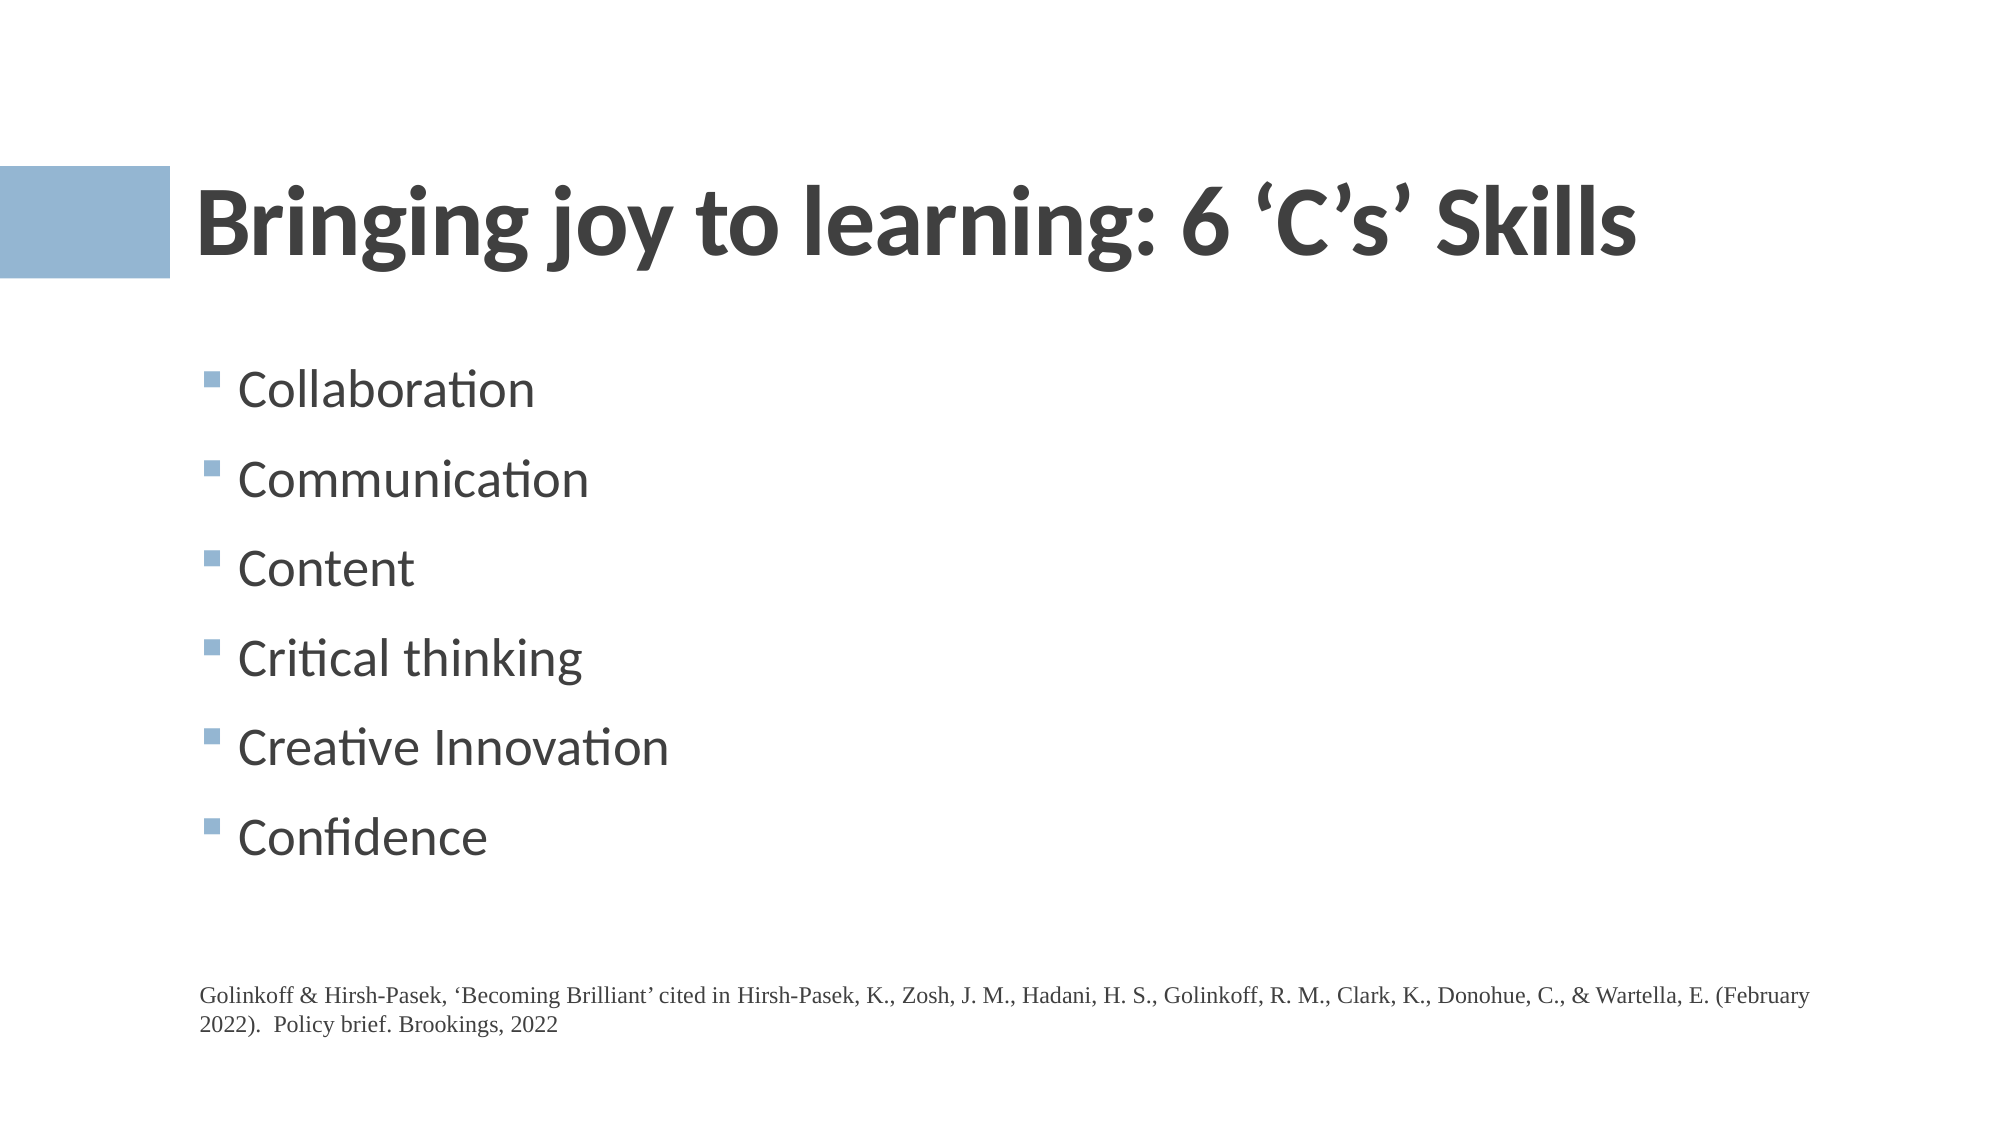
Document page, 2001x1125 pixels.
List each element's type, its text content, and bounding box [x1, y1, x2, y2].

title Bringing joy to learning: 6 ‘C’s’ Skills [180, 47, 1830, 285]
list Collaboration Communication Content Critical thinking Creative Innovation Confidence Golinkoff & Hirsh-Pasek, ‘Becoming Brilliant’ cited in Hirsh-Pasek, K., Zosh, J. M., Hadani, H. S., Golinkoff, R. M., Clark, K., Donohue, C., & Wartella, E. (February 2022). ​ Policy brief. Brookings, 2022 [199, 345, 1850, 1050]
